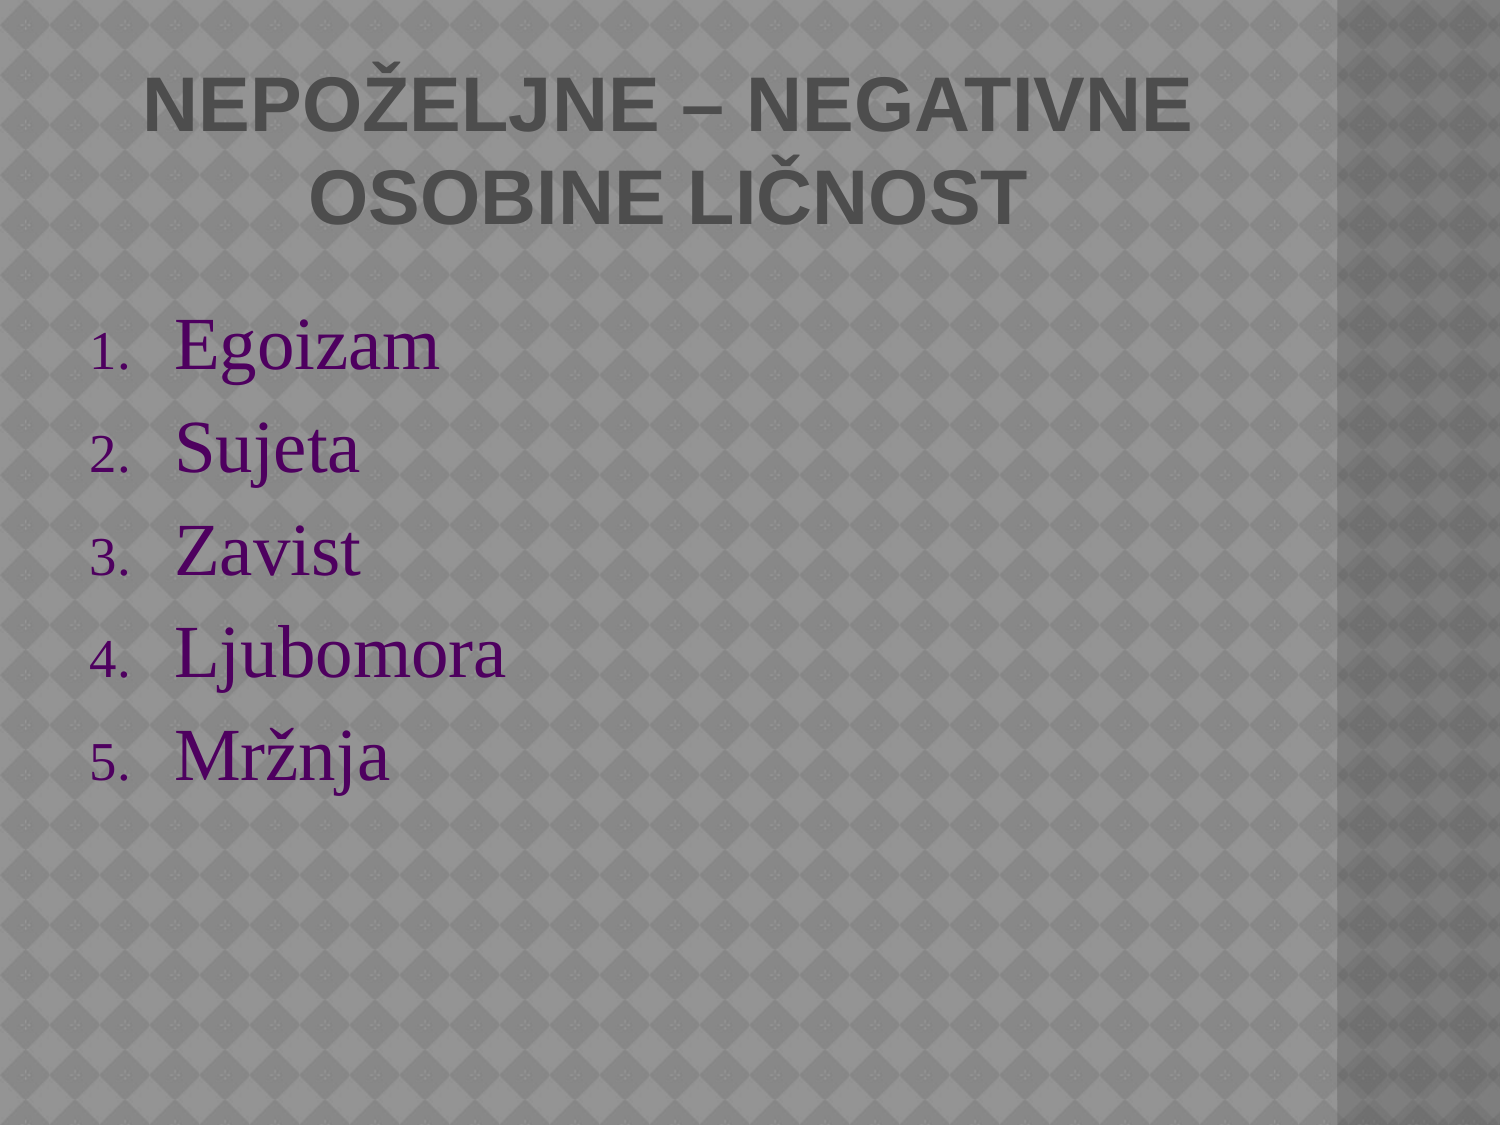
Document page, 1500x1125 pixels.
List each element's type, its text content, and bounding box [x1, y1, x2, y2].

title Nepoželjne – negativne osobine ličnost [75, 52, 1263, 240]
list Egoizam Sujeta Zavist Ljubomora Mržnja [75, 287, 1263, 1059]
